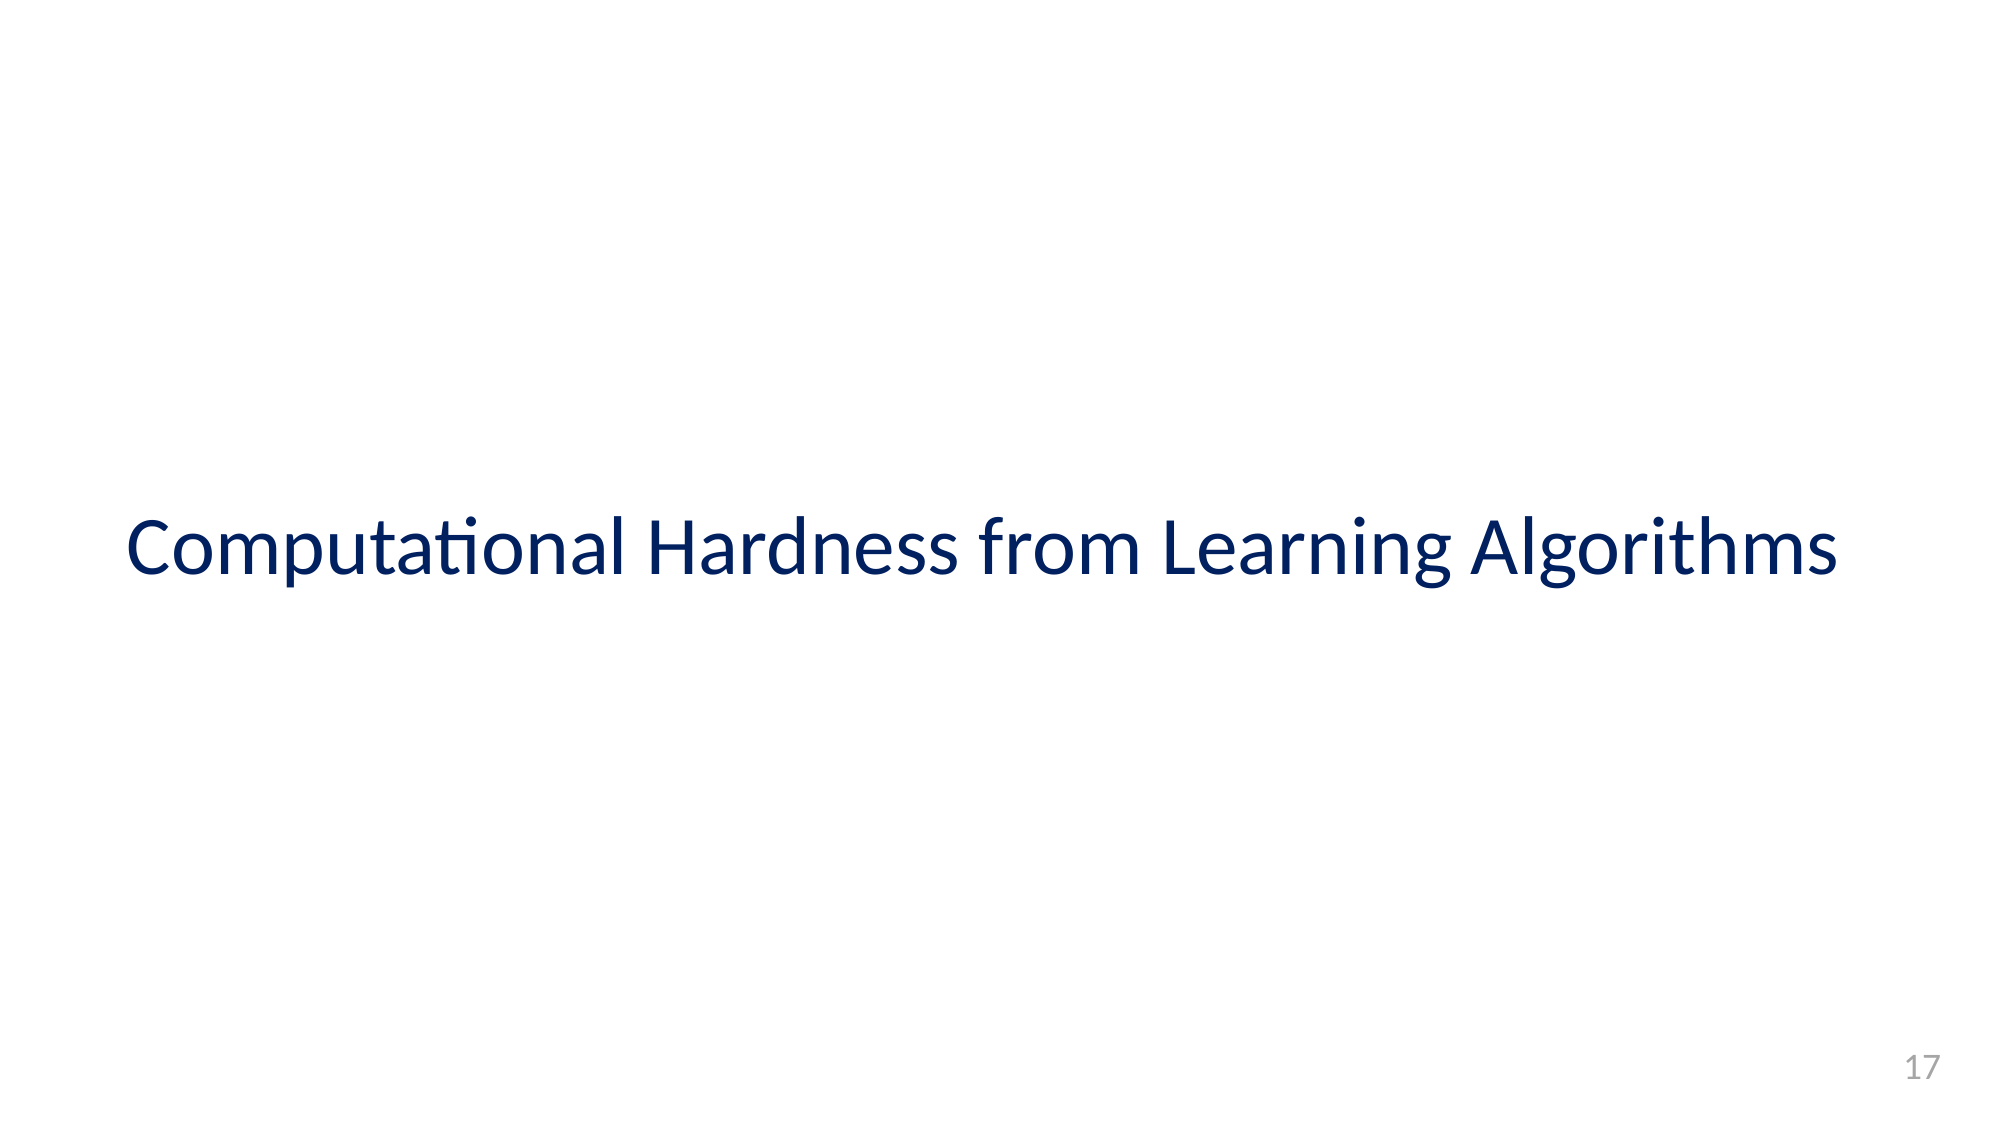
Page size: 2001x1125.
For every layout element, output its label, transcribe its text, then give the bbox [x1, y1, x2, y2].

text_box 17 [1888, 1034, 1987, 1095]
text_box Computational Hardness from Learning Algorithms [112, 483, 1888, 599]
